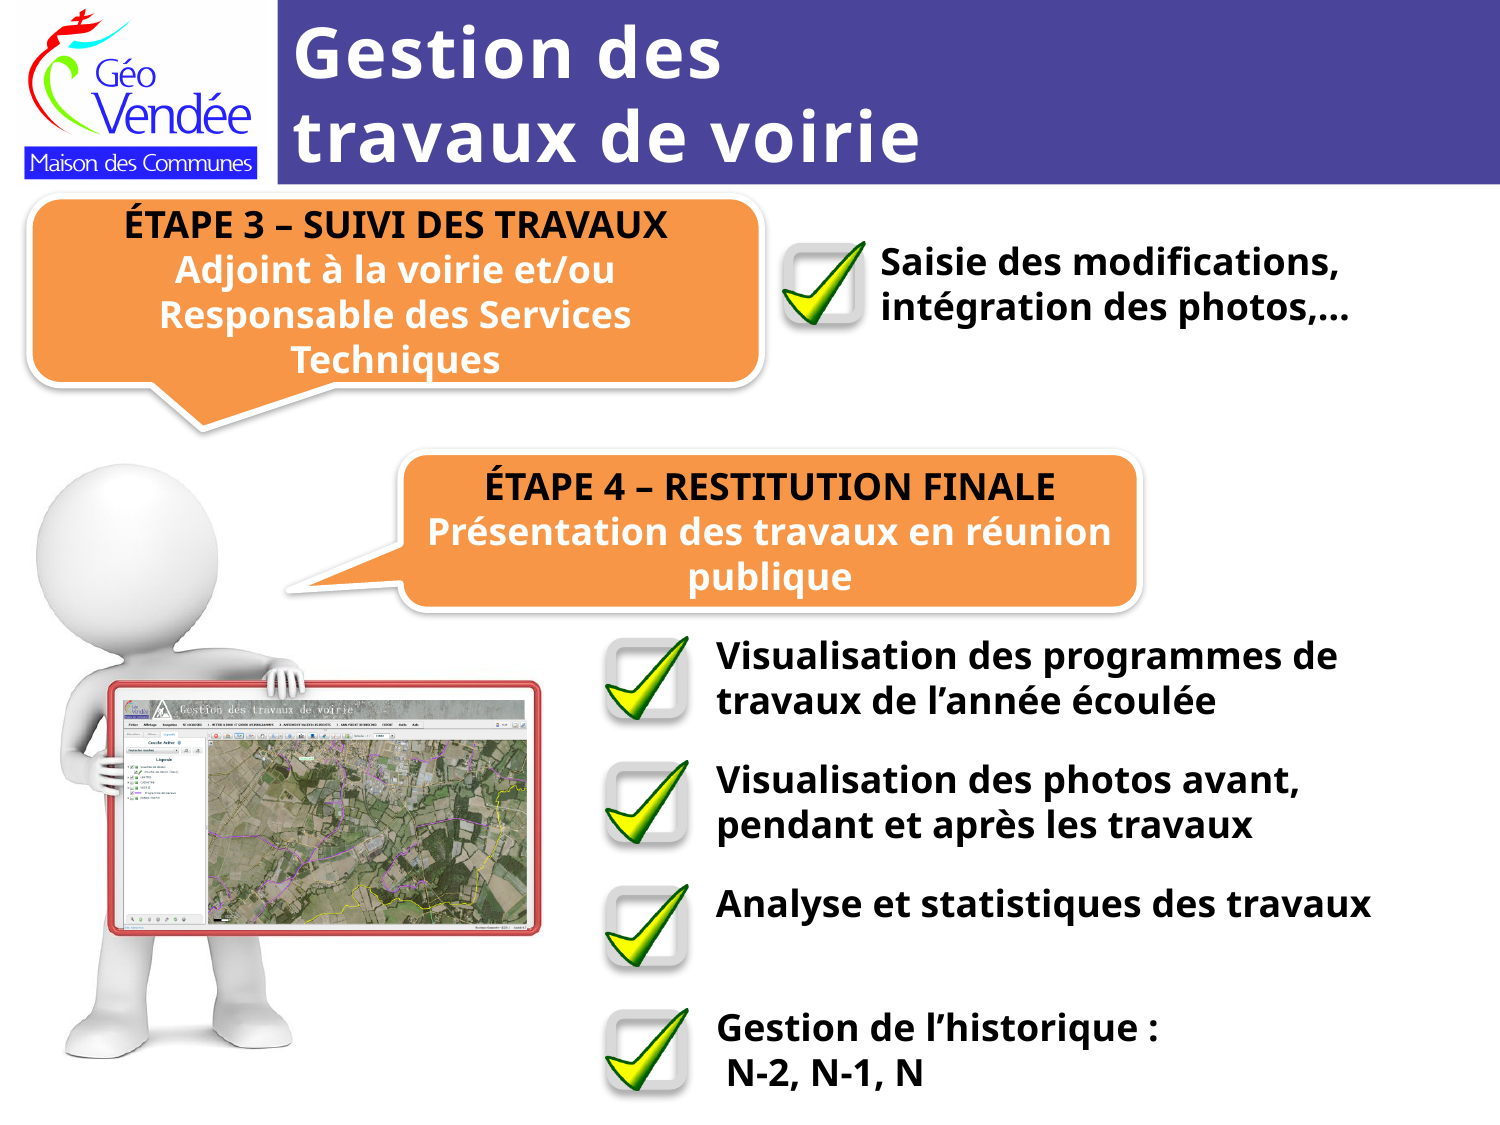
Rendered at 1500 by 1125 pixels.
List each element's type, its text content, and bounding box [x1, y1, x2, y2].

picture [16, 0, 266, 187]
picture [16, 451, 987, 1080]
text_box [605, 872, 1463, 979]
text_box ÉTAPE 3 – SUIVI DES TRAVAUX Adjoint à la voirie et/ou Responsable des Services Techniques [26, 193, 765, 433]
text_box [990, 748, 1405, 856]
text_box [605, 996, 1405, 1103]
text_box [605, 624, 1405, 732]
text_box Gestion des travaux de voirie [277, 0, 1500, 185]
text_box ÉTAPE 4 – RESTITUTION FINALE Présentation des travaux en réunion publique [418, 448, 1143, 613]
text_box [782, 230, 1460, 338]
